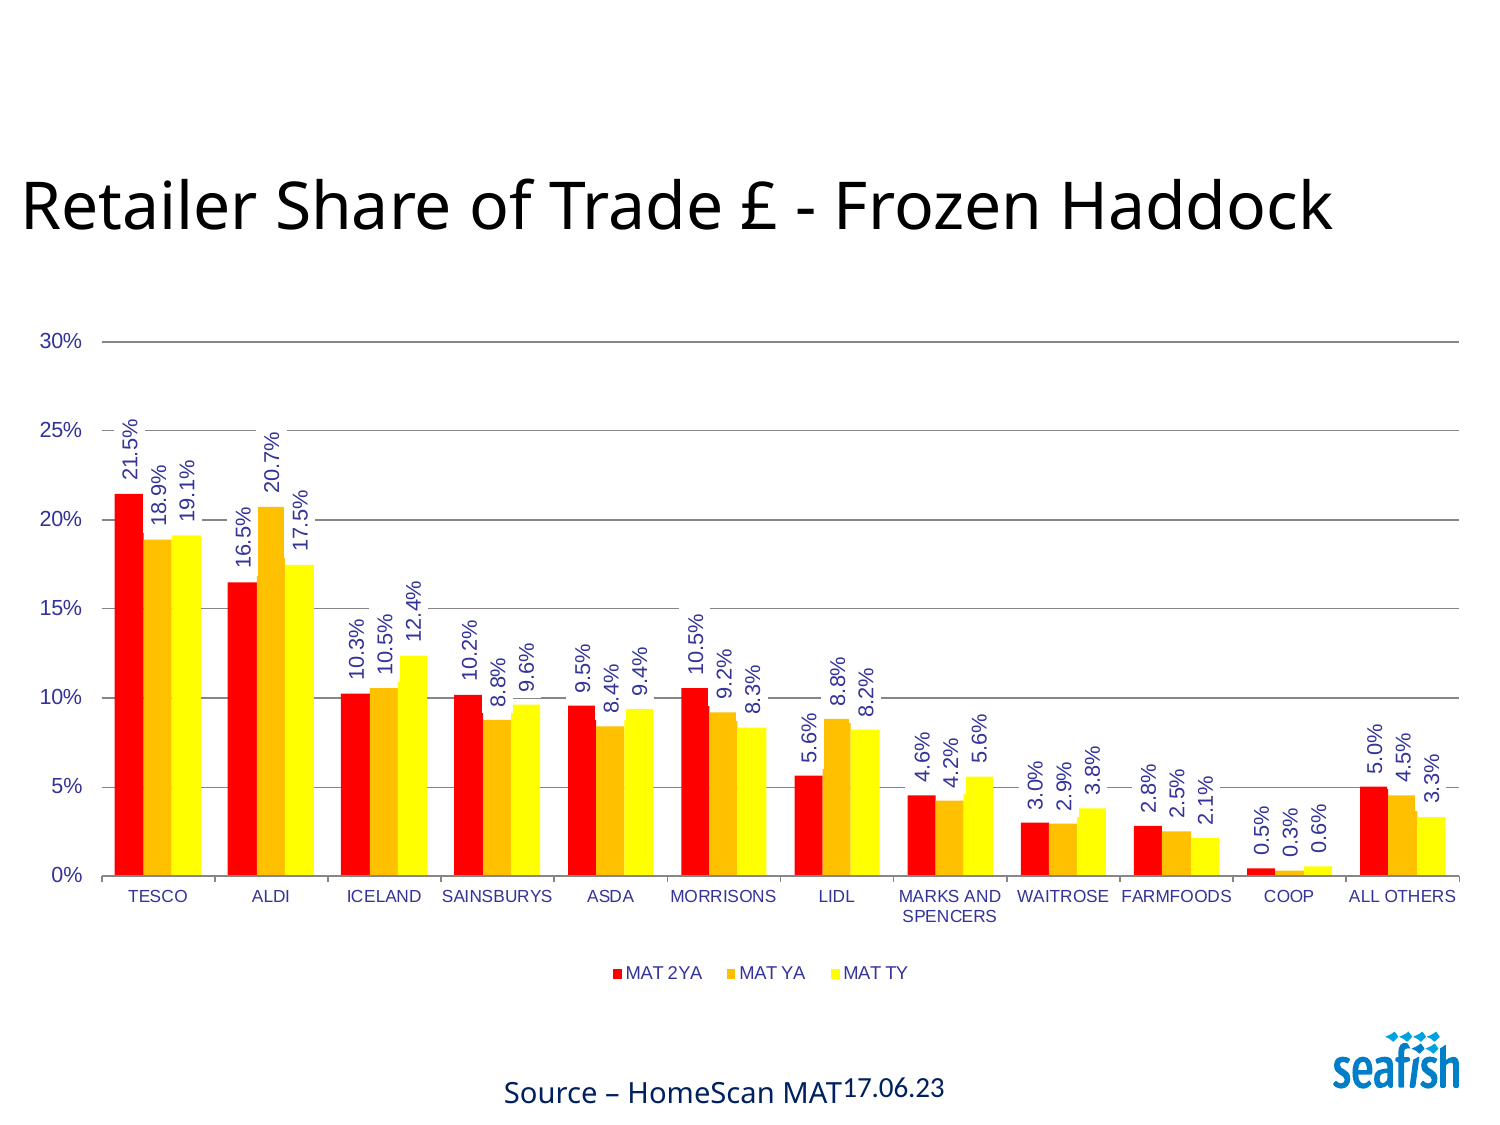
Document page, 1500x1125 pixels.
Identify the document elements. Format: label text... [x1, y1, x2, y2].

picture [28, 273, 1483, 1005]
title Retailer Share of Trade £ - Frozen Haddock [5, 160, 1383, 256]
picture [837, 1073, 1063, 1113]
text_box Source – HomeScan MAT [0, 1067, 857, 1117]
